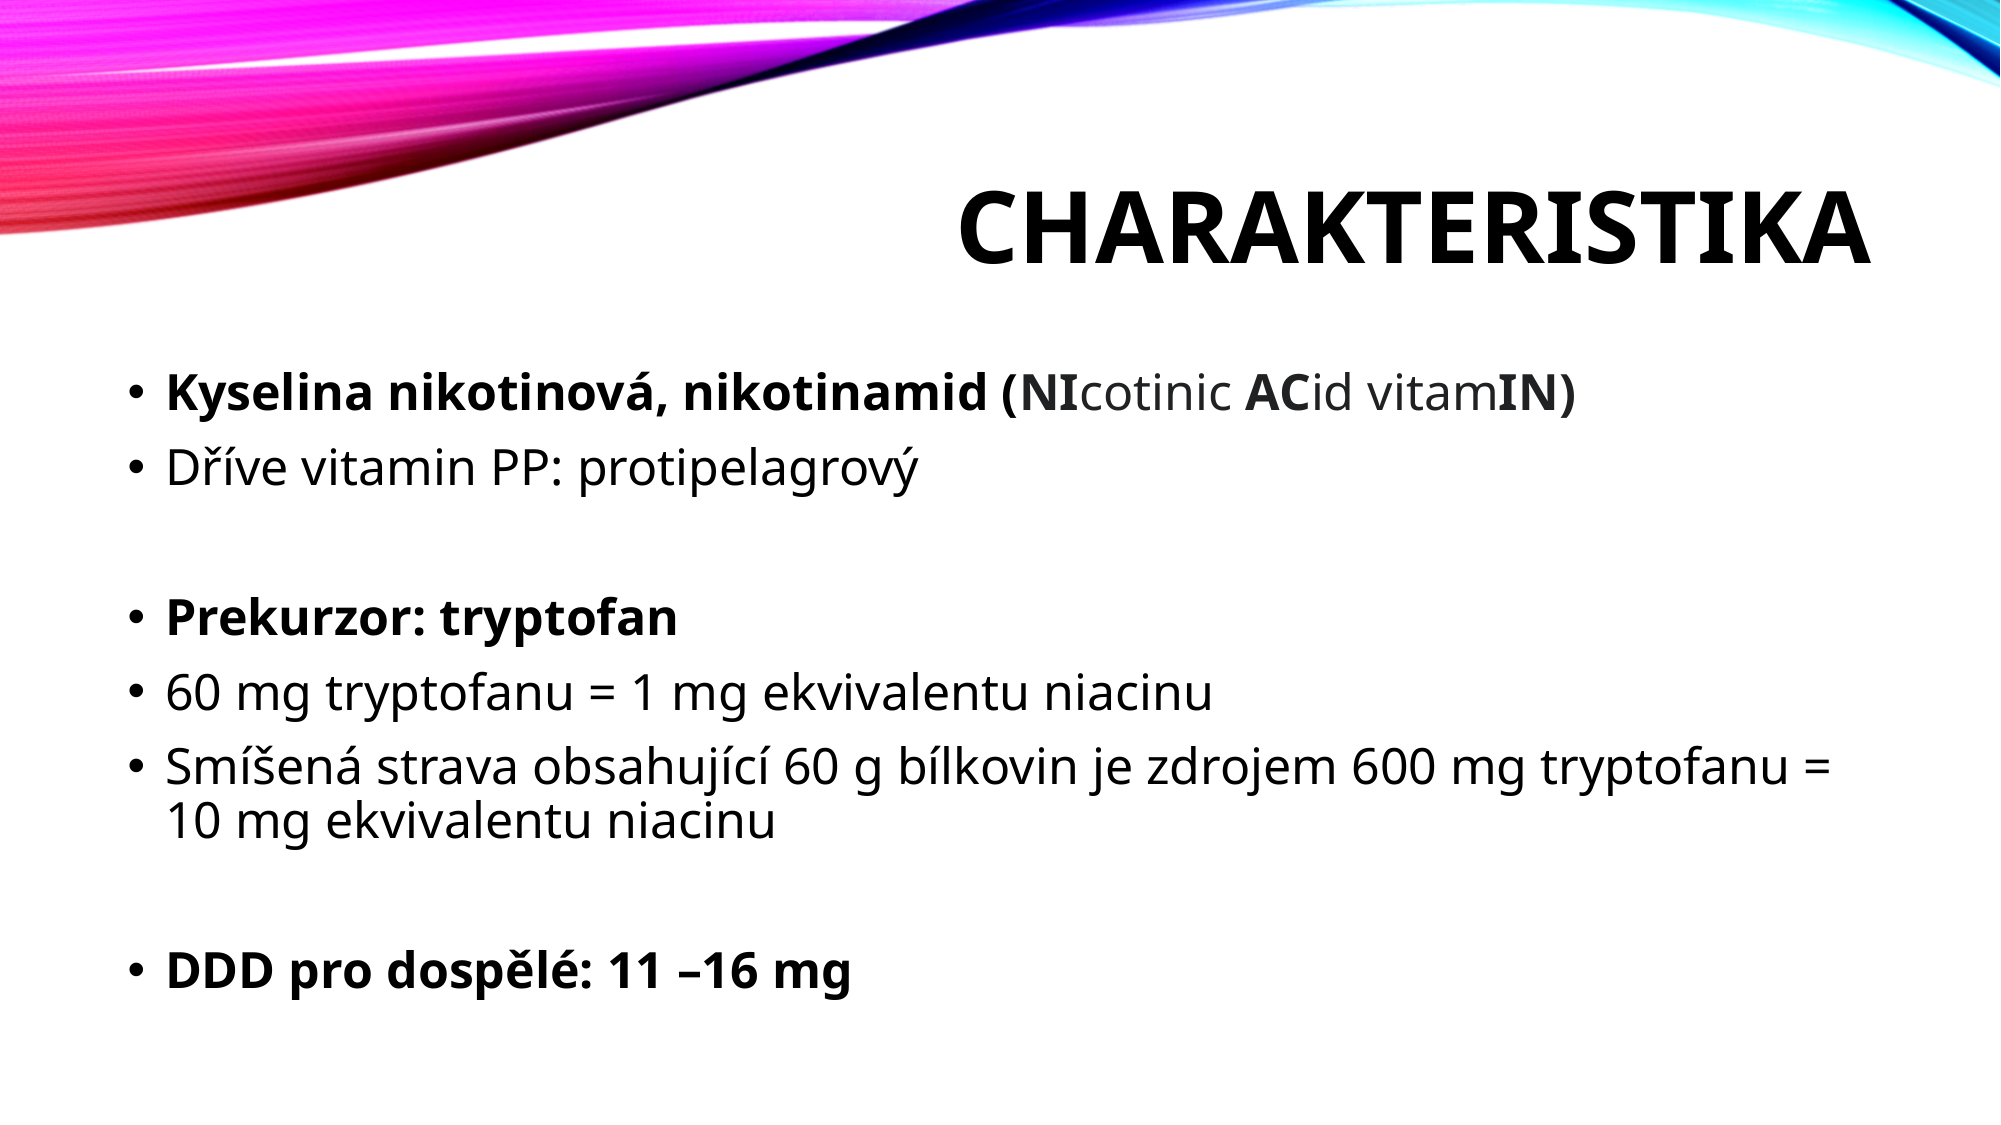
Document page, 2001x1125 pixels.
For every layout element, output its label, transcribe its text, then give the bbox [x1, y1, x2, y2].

picture [1910, 0, 2000, 45]
picture [1890, 0, 2000, 75]
title Charakteristika [474, 125, 1888, 338]
list Kyselina nikotinová, nikotinamid (NIcotinic ACid vitamIN) Dříve vitamin PP: protipelagrový Prekurzor: tryptofan 60 mg tryptofanu = 1 mg ekvivalentu niacinu Smíšená strava obsahující 60 g bílkovin je zdrojem 600 mg tryptofanu = 10 mg ekvivalentu niacinu DDD pro dospělé: 11 –16 mg [112, 360, 1888, 1021]
picture [0, 0, 2000, 237]
